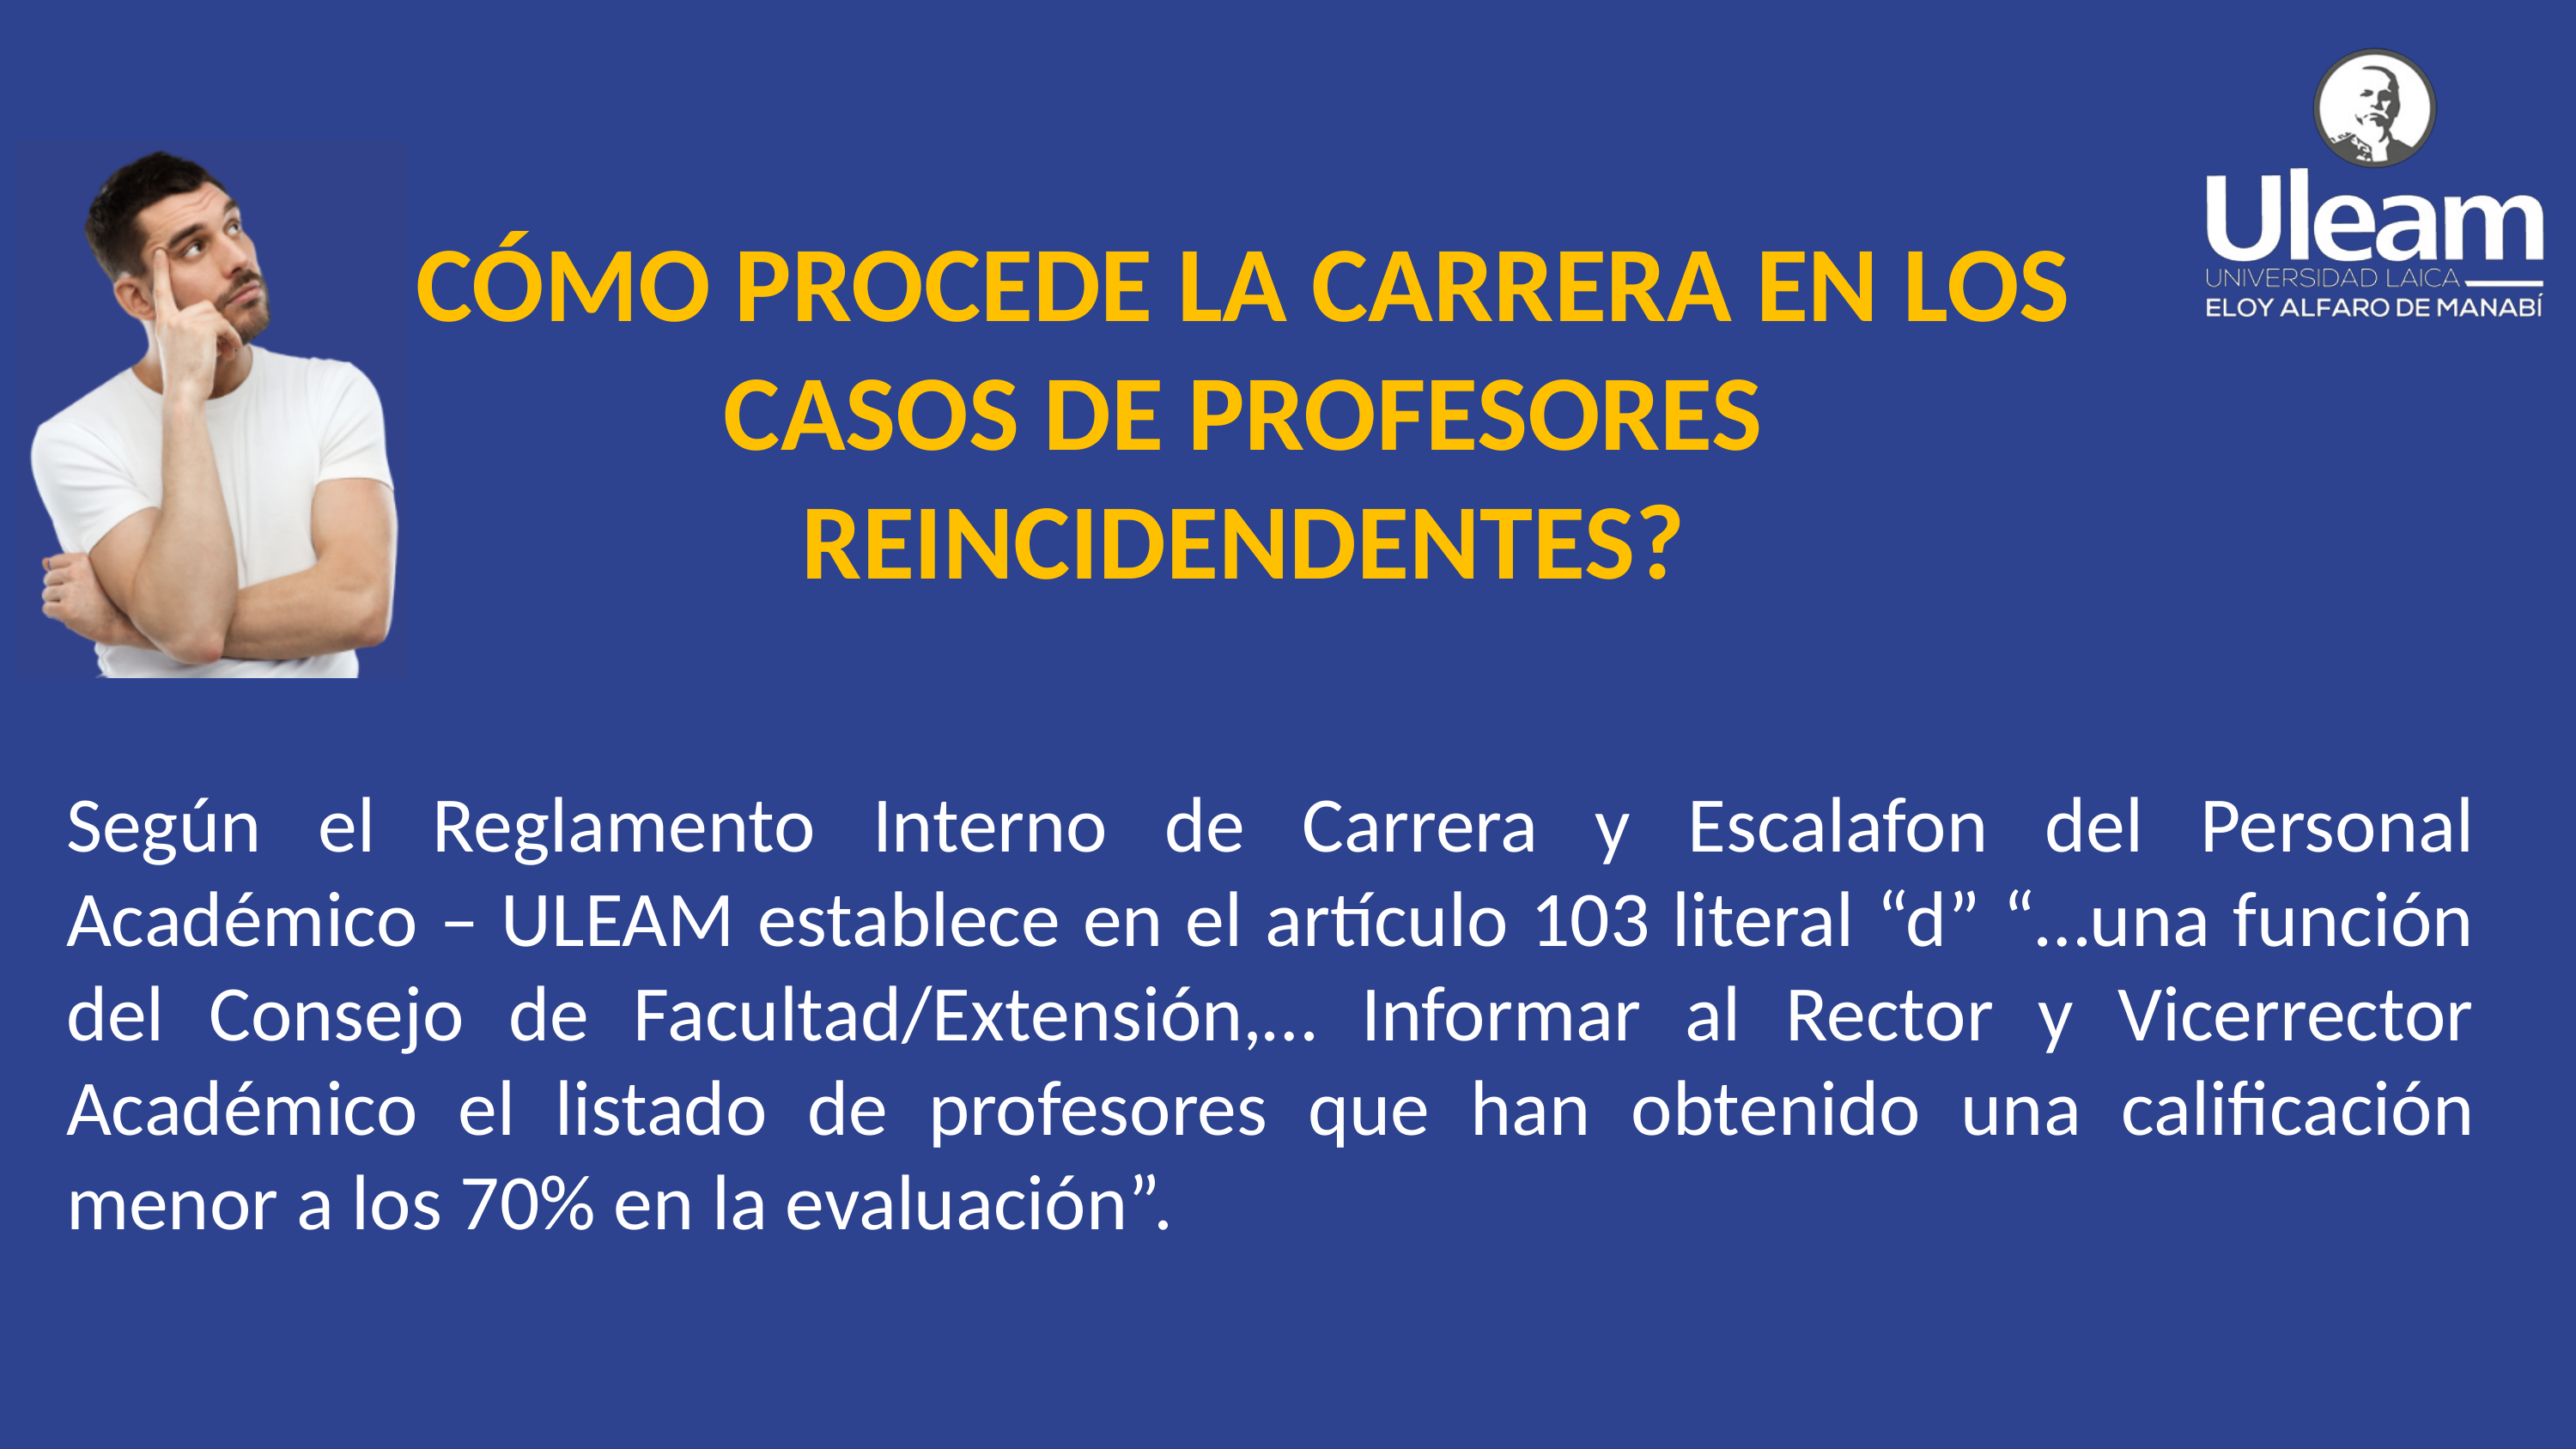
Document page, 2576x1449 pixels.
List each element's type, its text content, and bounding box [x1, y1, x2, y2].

text_box [2192, 5, 2558, 360]
text_box CÓMO PROCEDE LA CARRERA EN LOS CASOS DE PROFESORES REINCIDENDENTES? [411, 208, 2105, 607]
text_box Según el Reglamento Interno de Carrera y Escalafon del Personal Académico – ULEAM establece en el artículo 103 literal “d” “…una función del Consejo de Facultad/Extensión,… Informar al Rector y Vicerrector Académico el listado de profesores que han obtenido una calificación menor a los 70% en la evaluación”. [53, 767, 2490, 1252]
picture [16, 141, 408, 678]
